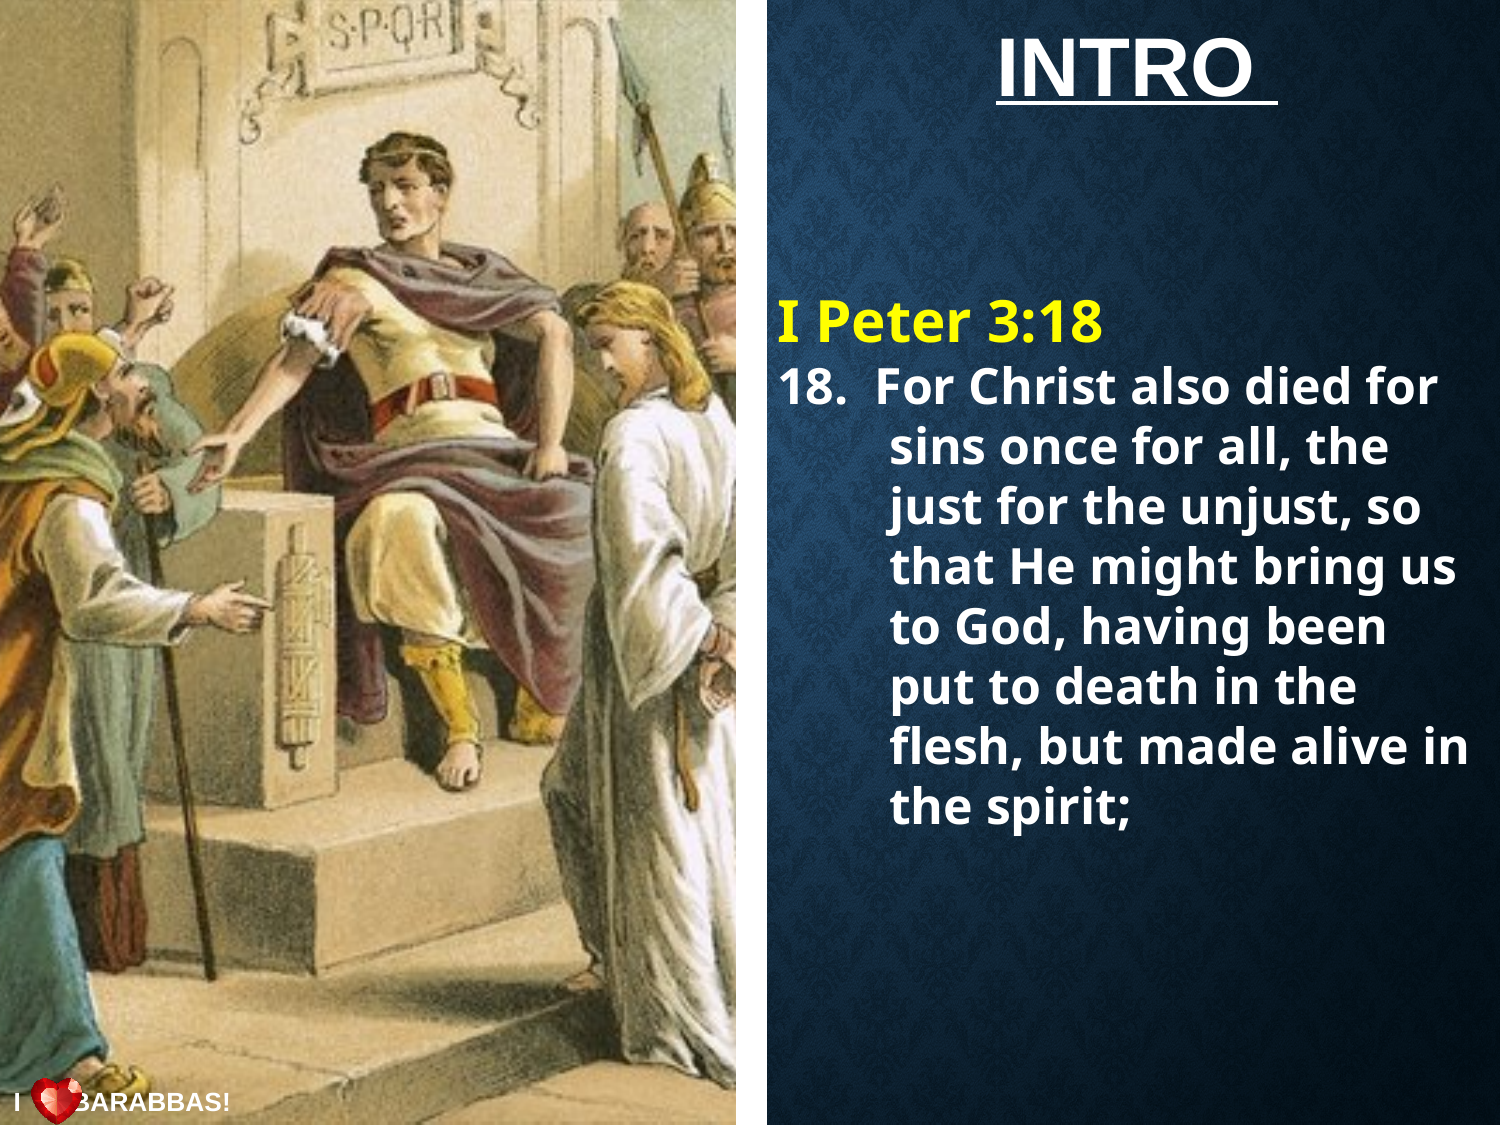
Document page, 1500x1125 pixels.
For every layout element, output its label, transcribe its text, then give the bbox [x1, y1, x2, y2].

picture [0, 0, 751, 1125]
title Intro [774, 1, 1500, 138]
text_box I Peter 3:18 18. For Christ also died for sins once for all, the just for the unjust, so that He might bring us to God, having been put to death in the flesh, but made alive in the spirit; [762, 277, 1500, 842]
